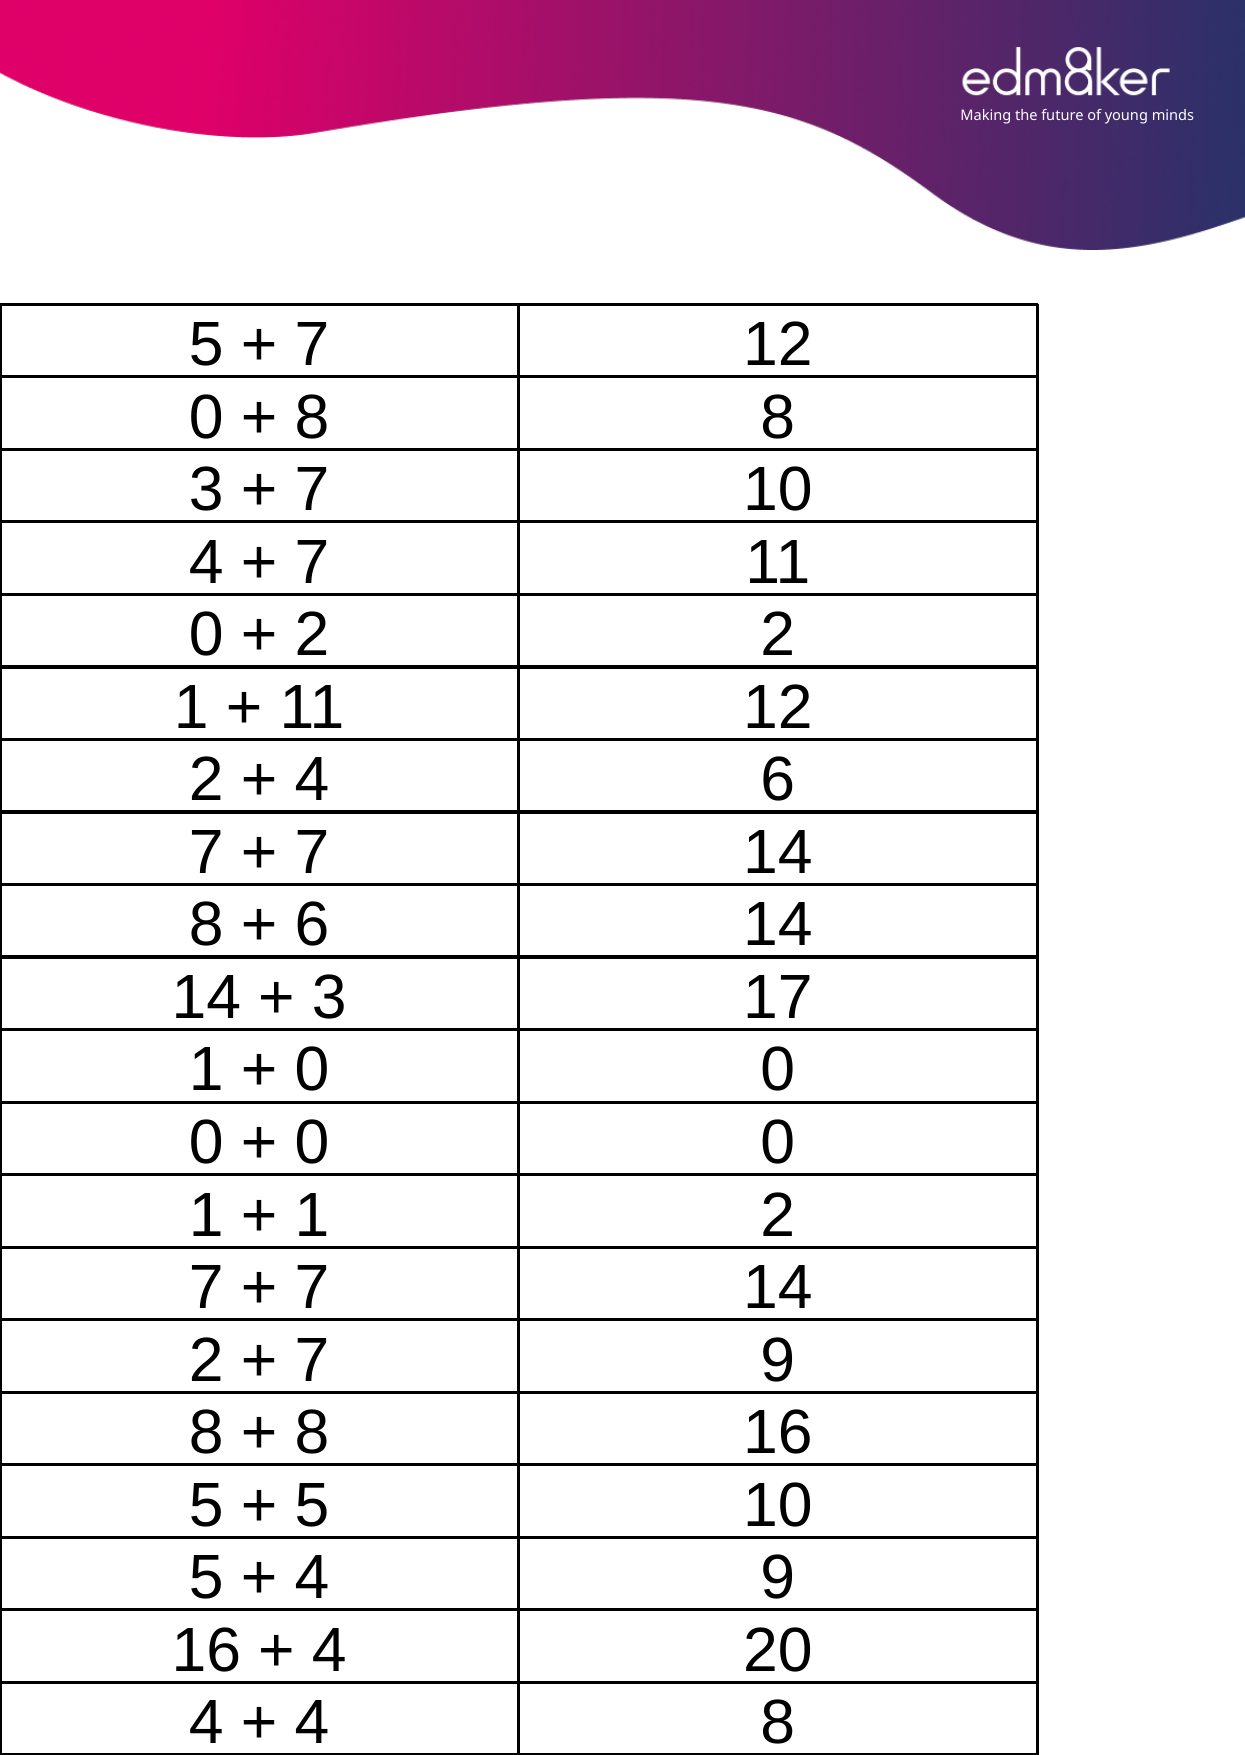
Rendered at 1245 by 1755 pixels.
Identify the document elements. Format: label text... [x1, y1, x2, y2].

text_box 9 [518, 1537, 1038, 1609]
text_box 0 + 0 [0, 1102, 518, 1174]
text_box 1 + 0 [0, 1029, 518, 1102]
text_box 2 + 7 [0, 1319, 518, 1392]
text_box 8 [518, 376, 1038, 449]
text_box 16 + 4 [0, 1609, 518, 1682]
text_box 14 [518, 884, 1038, 957]
text_box 12 [518, 304, 1038, 376]
text_box 8 + 6 [0, 884, 518, 957]
text_box 6 [518, 739, 1038, 812]
text_box 11 [518, 521, 1038, 594]
text_box 10 [518, 1464, 1038, 1537]
text_box 8 [518, 1682, 1038, 1755]
text_box 16 [518, 1392, 1038, 1464]
text_box 7 + 7 [0, 812, 518, 884]
text_box 0 [518, 1029, 1038, 1102]
text_box 0 + 2 [0, 594, 518, 666]
text_box 0 + 8 [0, 376, 518, 449]
text_box 2 [518, 1174, 1038, 1247]
text_box 1 + 1 [0, 1174, 518, 1247]
text_box 7 + 7 [0, 1247, 518, 1319]
text_box 10 [518, 449, 1038, 521]
text_box 5 + 7 [0, 304, 518, 376]
text_box 14 [518, 812, 1038, 884]
text_box 5 + 4 [0, 1537, 518, 1609]
text_box 5 + 5 [0, 1464, 518, 1537]
picture [0, 0, 1245, 251]
text_box 17 [518, 957, 1038, 1029]
text_box 9 [518, 1319, 1038, 1392]
text_box 14 + 3 [0, 957, 518, 1029]
text_box 12 [518, 666, 1038, 739]
text_box 14 [518, 1247, 1038, 1319]
text_box 0 [518, 1102, 1038, 1174]
text_box 1 + 11 [0, 666, 518, 739]
text_box 4 + 4 [0, 1682, 518, 1755]
text_box 20 [518, 1609, 1038, 1682]
text_box 4 + 7 [0, 521, 518, 594]
text_box 2 [518, 594, 1038, 666]
text_box 3 + 7 [0, 449, 518, 521]
text_box 8 + 8 [0, 1392, 518, 1464]
text_box 2 + 4 [0, 739, 518, 812]
